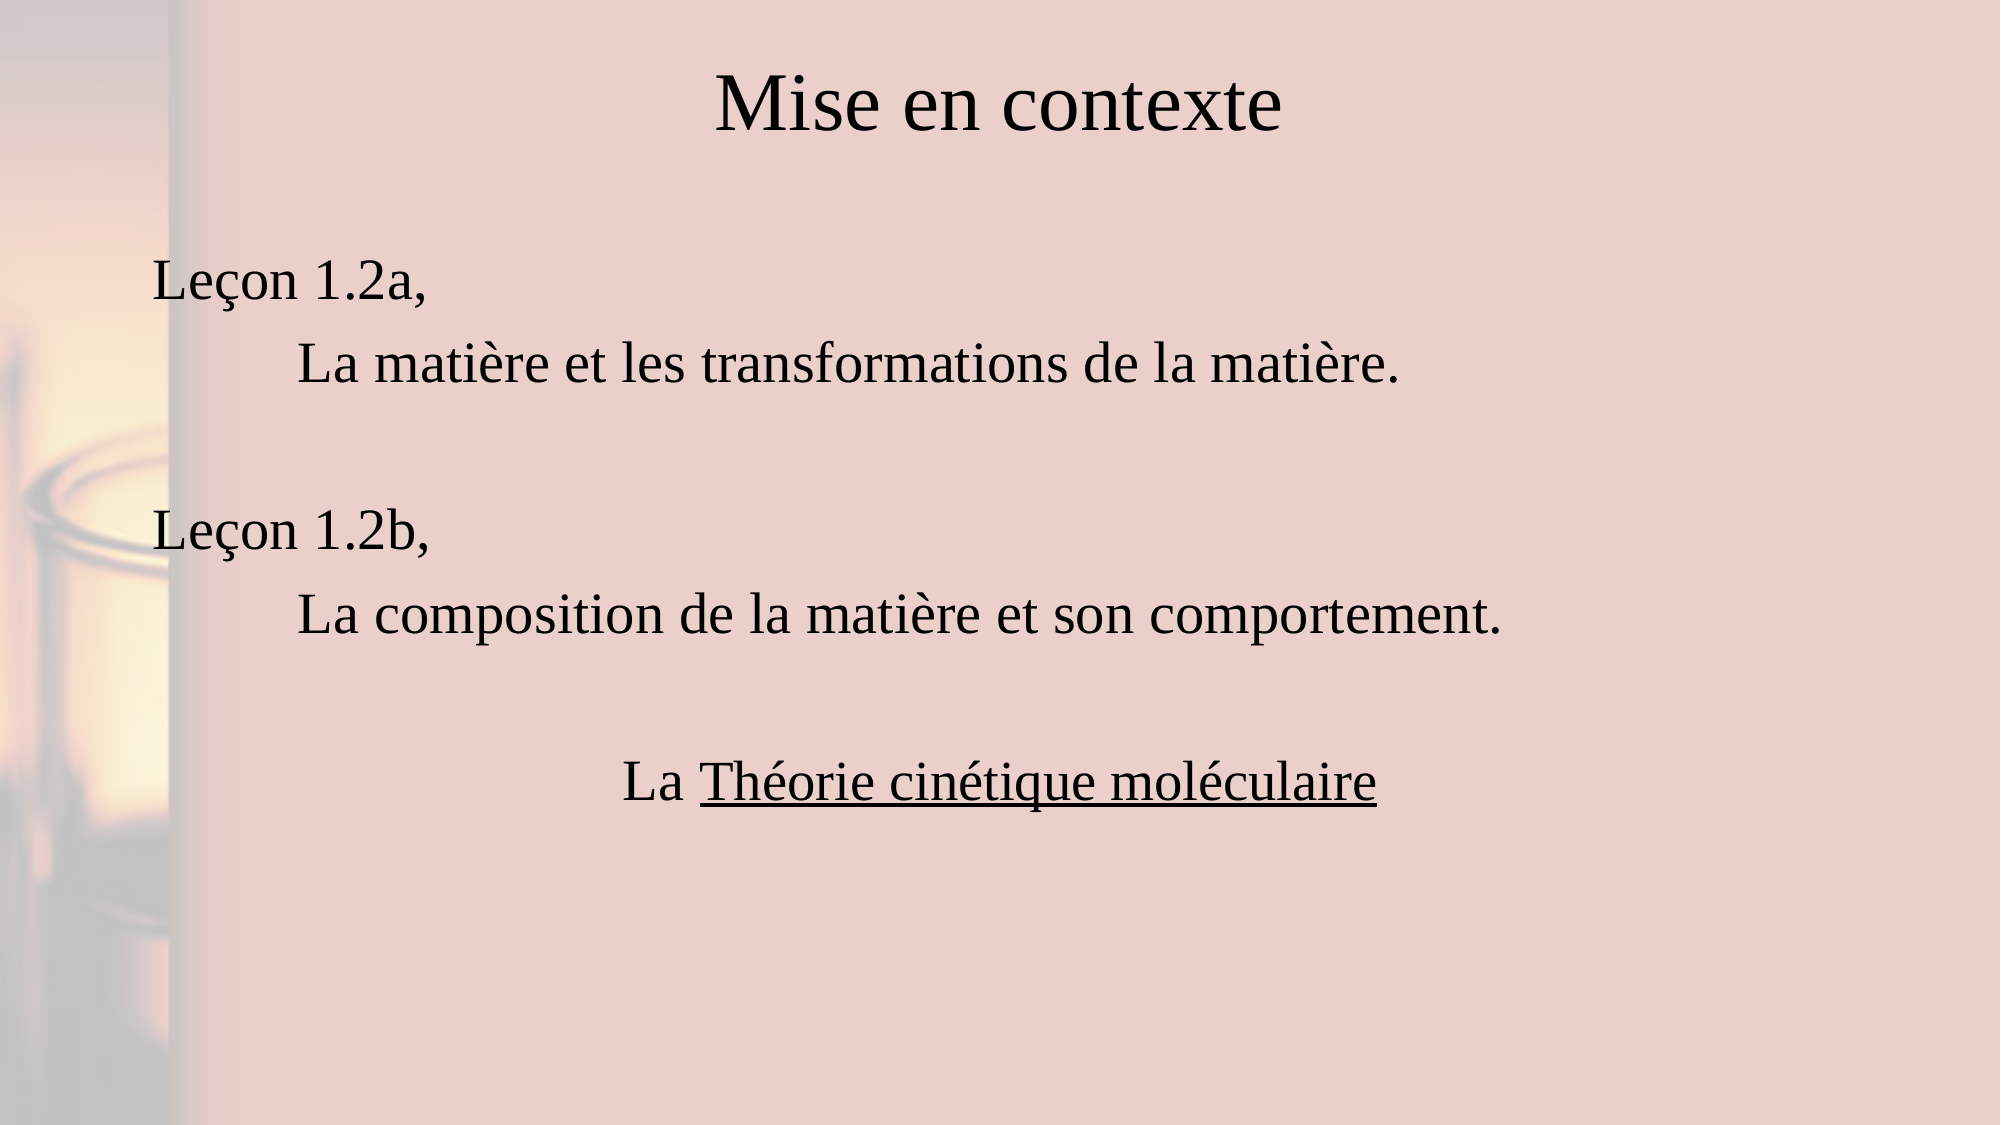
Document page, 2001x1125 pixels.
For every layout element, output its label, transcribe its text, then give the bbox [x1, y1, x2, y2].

list Leçon 1.2a, La matière et les transformations de la matière. Leçon 1.2b, La composition de la matière et son comportement. La Théorie cinétique moléculaire [137, 241, 1863, 821]
title Mise en contexte [137, 59, 1863, 148]
